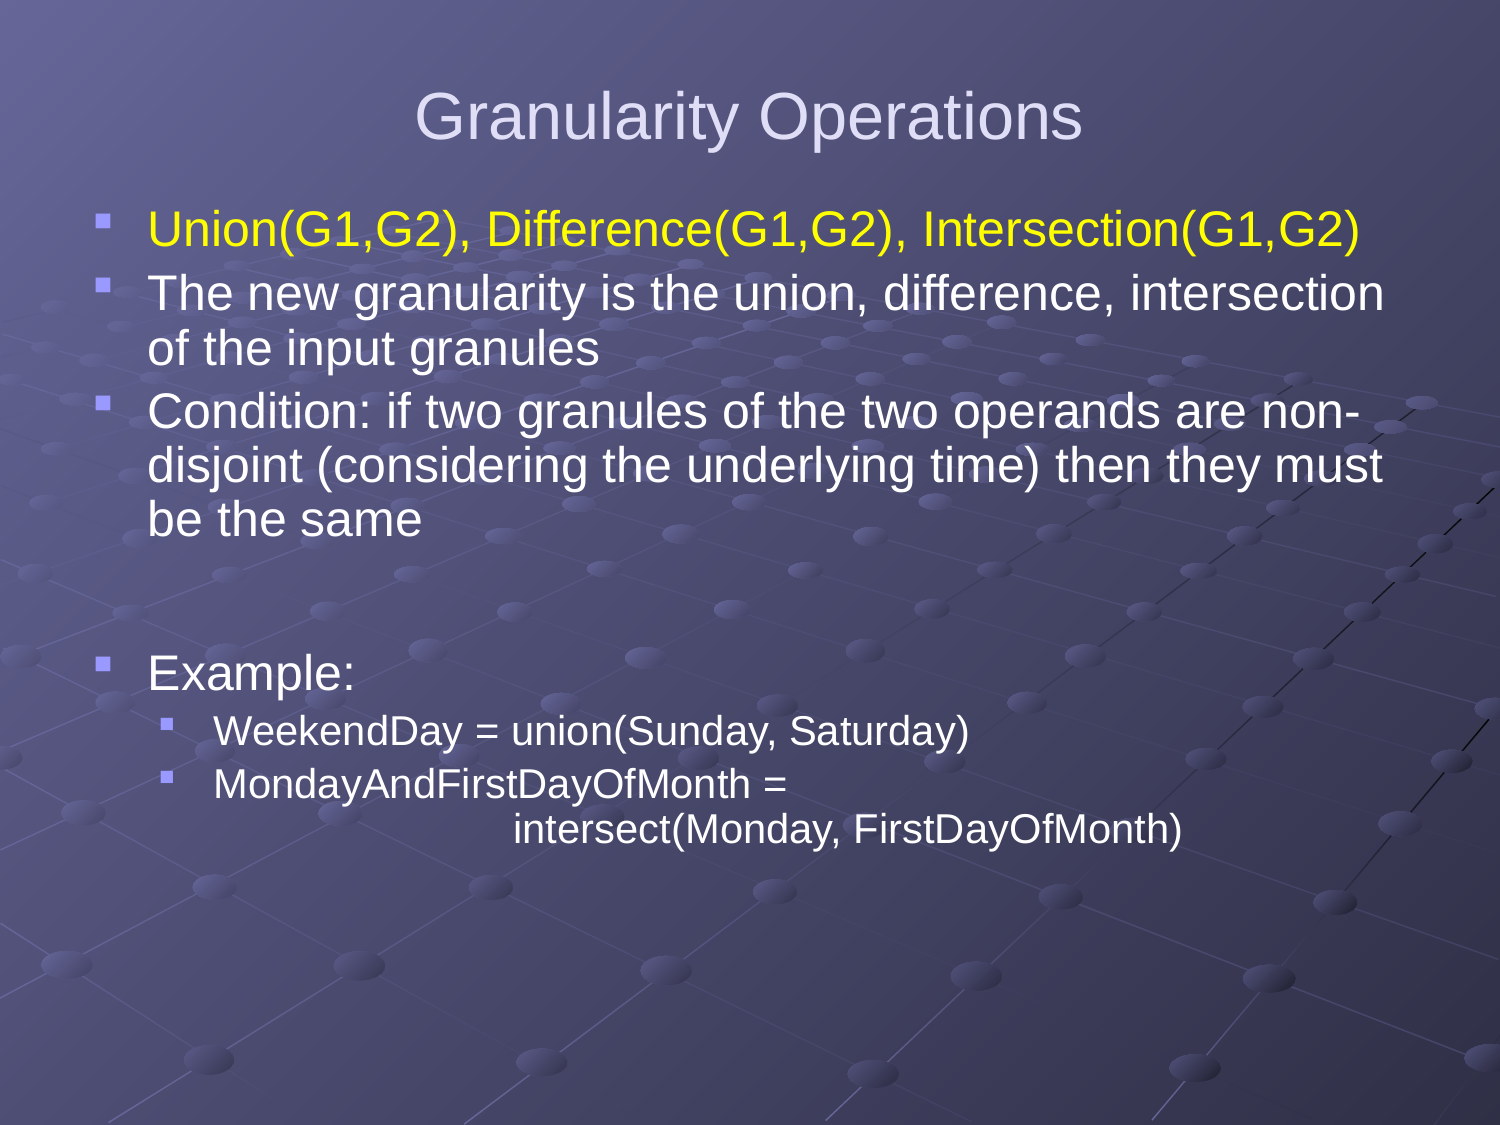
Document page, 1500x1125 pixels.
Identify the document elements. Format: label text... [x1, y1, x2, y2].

title Granularity Operations [74, 18, 1426, 207]
list Union(G1,G2), Difference(G1,G2), Intersection(G1,G2) The new granularity is the union, difference, intersection of the input granules Condition: if two granules of the two operands are non-disjoint (considering the underlying time) then they must be the same Example: WeekendDay = union(Sunday, Saturday) MondayAndFirstDayOfMonth = intersect(Monday, FirstDayOfMonth) [76, 196, 1451, 1071]
